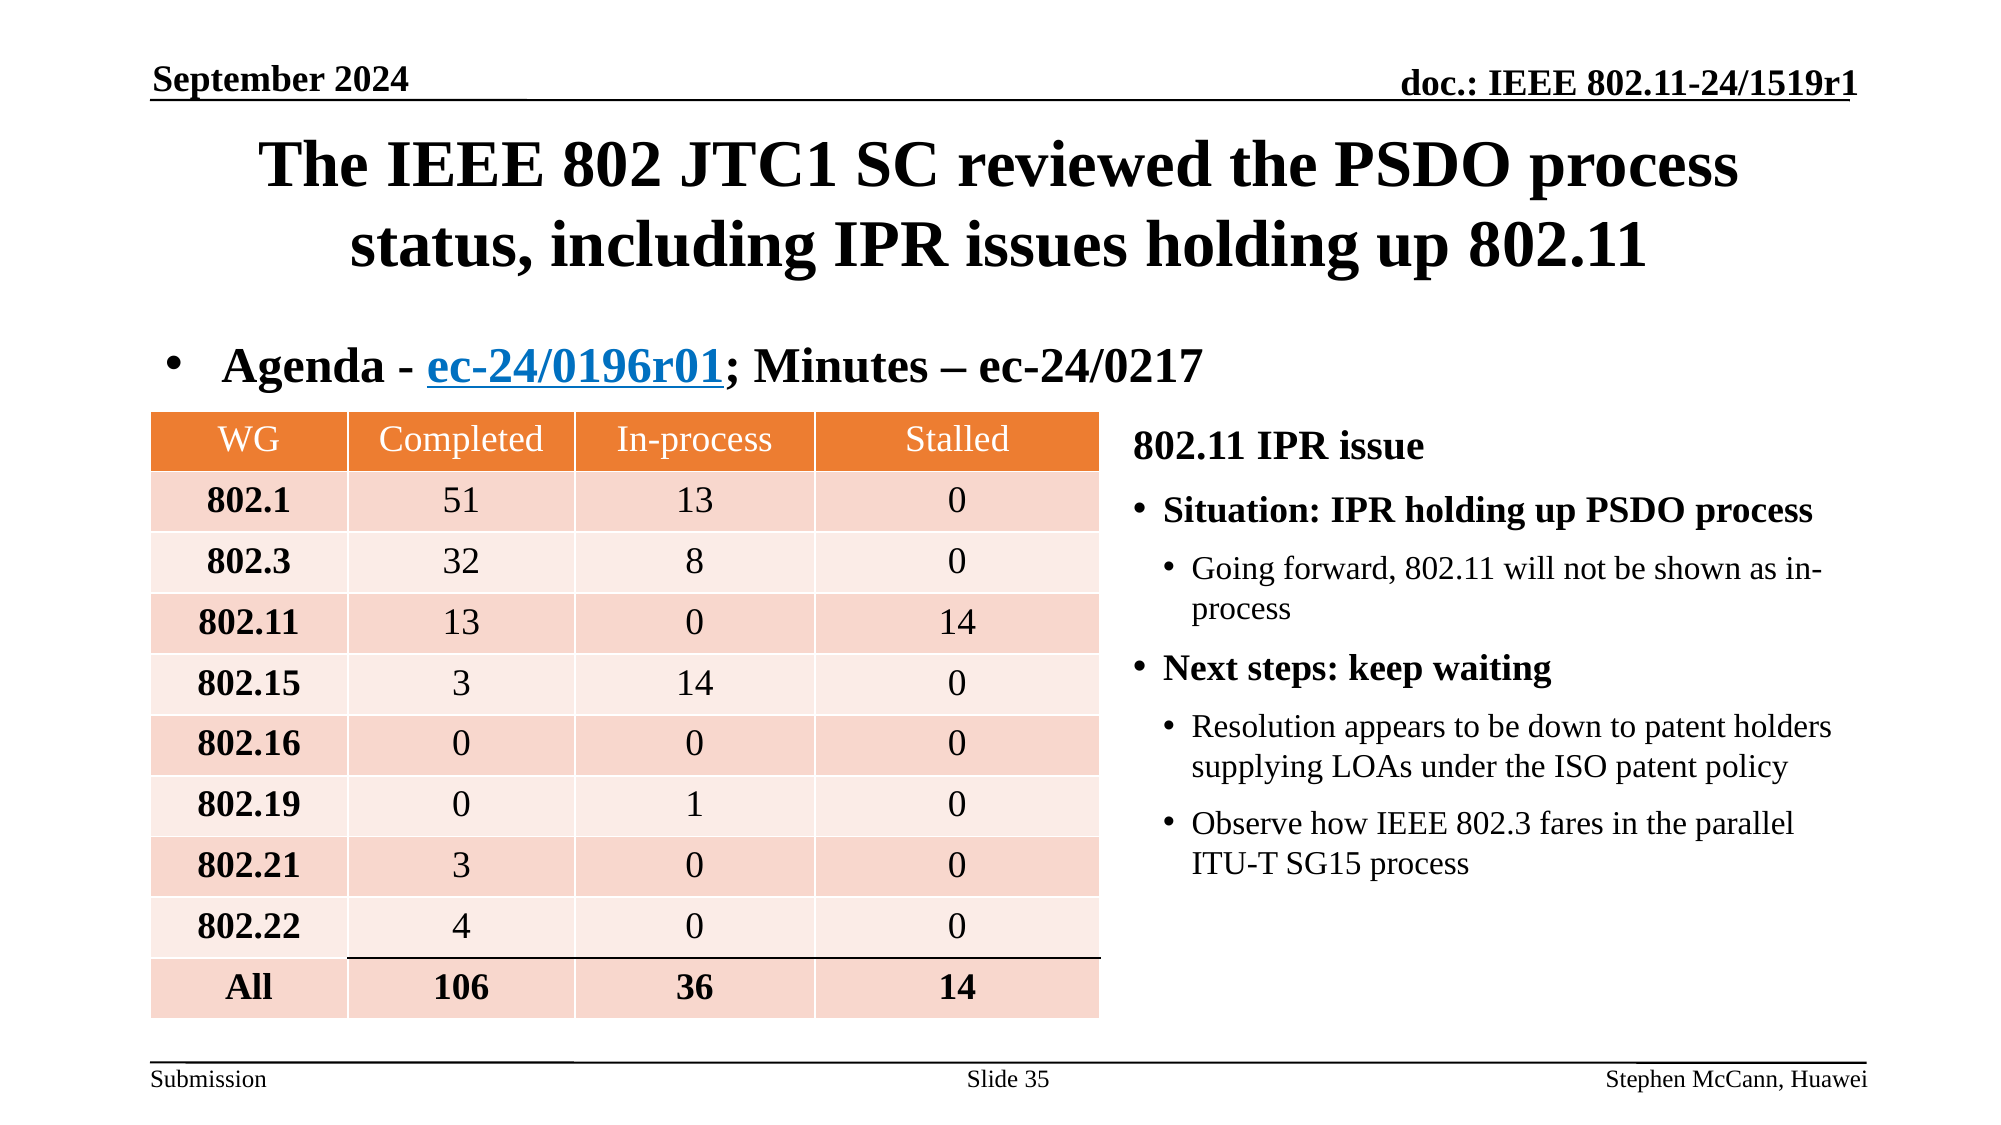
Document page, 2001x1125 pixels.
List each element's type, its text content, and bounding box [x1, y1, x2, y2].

table_header In-process [576, 412, 814, 471]
table_cell 1 [576, 777, 814, 836]
table_cell All [151, 959, 347, 1018]
table_cell 0 [816, 716, 1099, 775]
table_cell 0 [576, 594, 814, 653]
table_cell 32 [349, 533, 574, 592]
table_cell 13 [349, 594, 574, 653]
table_cell 0 [576, 837, 814, 896]
table_cell 0 [816, 898, 1099, 957]
table_cell 802.22 [151, 898, 347, 957]
table_cell 3 [349, 655, 574, 714]
slide_number Slide 35 [950, 1061, 1067, 1123]
table_cell 36 [576, 959, 814, 1018]
table_cell 802.1 [151, 472, 347, 531]
table_header Stalled [816, 412, 1099, 471]
table_cell 3 [349, 837, 574, 896]
table_cell 106 [349, 959, 574, 1018]
table_cell 14 [816, 594, 1099, 653]
table_cell 8 [576, 533, 814, 592]
table_cell 14 [576, 655, 814, 714]
table_header Completed [349, 412, 574, 471]
table_cell 13 [576, 472, 814, 531]
table_cell 802.3 [151, 533, 347, 592]
table_cell 0 [816, 655, 1099, 714]
footer Stephen McCann, Huawei [1171, 1061, 1869, 1093]
table_cell 0 [349, 777, 574, 836]
table_cell 0 [816, 837, 1099, 896]
table_cell 802.11 [151, 594, 347, 653]
table_cell 0 [349, 716, 574, 775]
table_cell 0 [816, 533, 1099, 592]
table_cell 802.15 [151, 655, 347, 714]
table_cell 51 [349, 472, 574, 531]
table_cell 802.16 [151, 716, 347, 775]
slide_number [152, 54, 563, 100]
table_cell 0 [816, 777, 1099, 836]
table_cell 802.19 [151, 777, 347, 836]
table_header WG [151, 412, 347, 471]
table_cell 0 [576, 898, 814, 957]
table_cell 0 [576, 716, 814, 775]
table_cell 802.21 [151, 837, 347, 896]
table_cell 4 [349, 898, 574, 957]
text_box 802.11 IPR issue Situation: IPR holding up PSDO process Going forward, 802.11 will not be shown as in-process Next steps: keep waiting Resolution appears to be down to patent holders supplying LOAs under the ISO patent policy Observe how IEEE 802.3 fares in the parallel ITU-T SG15 process [1118, 410, 1869, 1019]
table_cell 0 [816, 472, 1099, 531]
title The IEEE 802 JTC1 SC reviewed the PSDO process status, including IPR issues holding up 802.11 [149, 112, 1850, 288]
table_cell 14 [816, 959, 1099, 1018]
list Agenda - ec-24/0196r01; Minutes – ec-24/0217 [149, 324, 1850, 1000]
